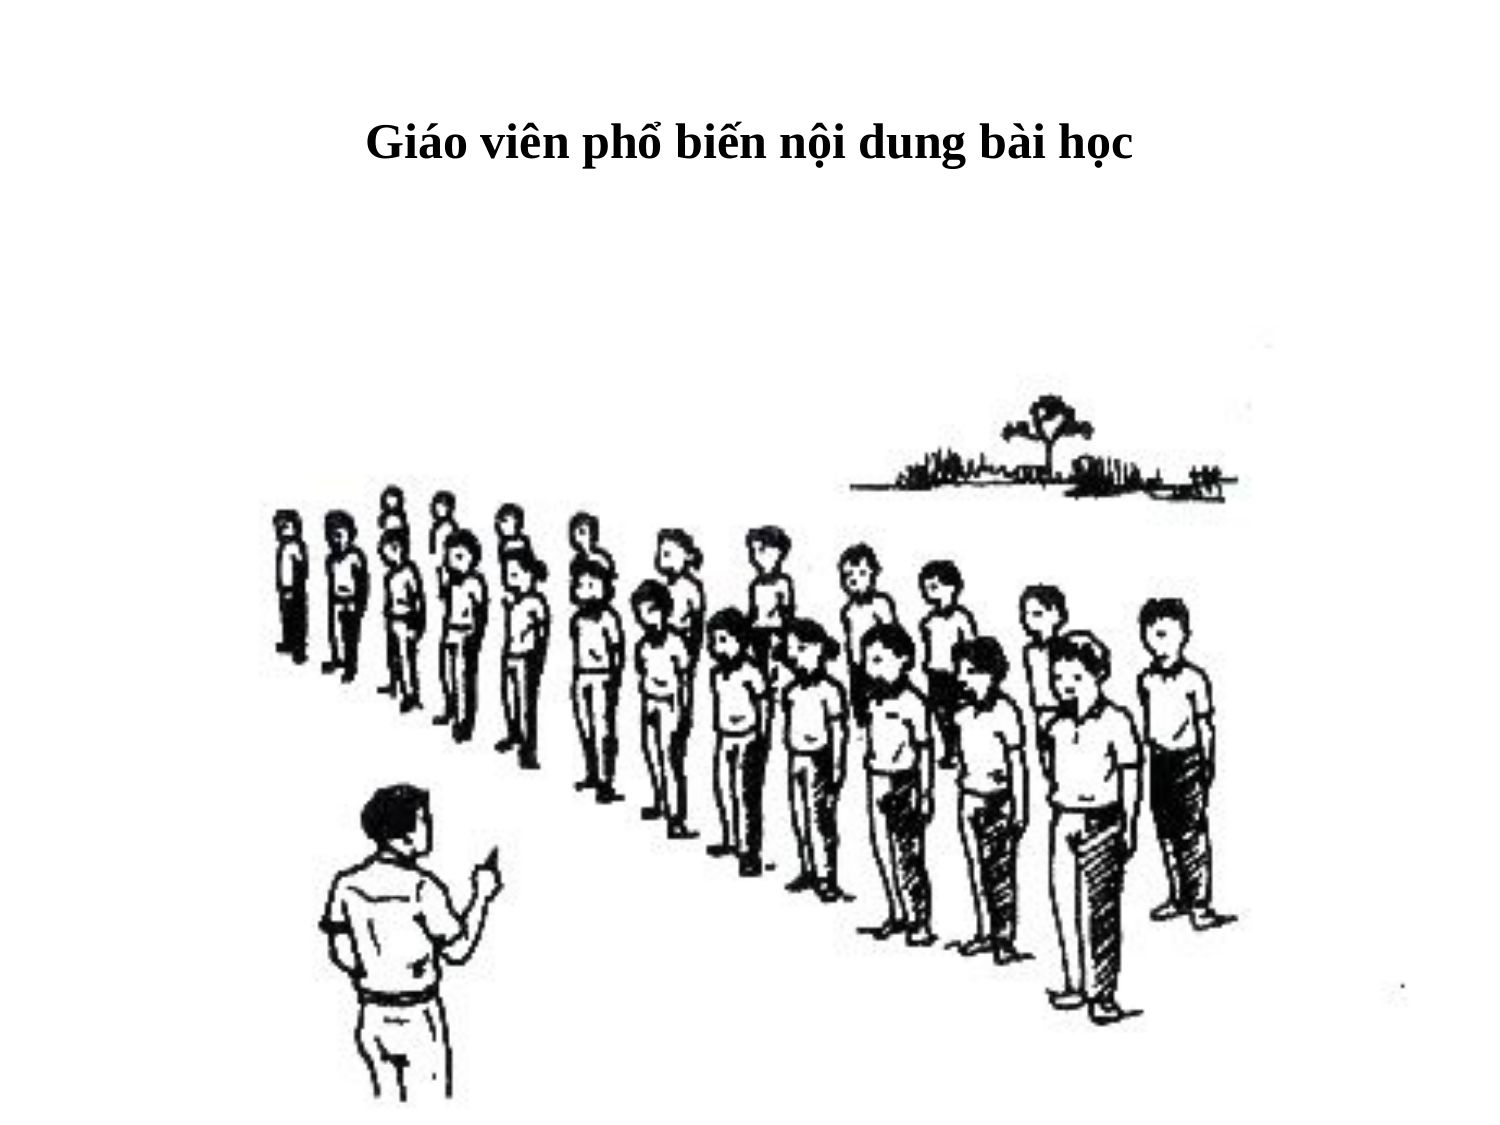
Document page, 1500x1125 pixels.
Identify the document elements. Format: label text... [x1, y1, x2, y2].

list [0, 324, 1500, 1125]
title Giáo viên phổ biến nội dung bài học [75, 45, 1425, 233]
